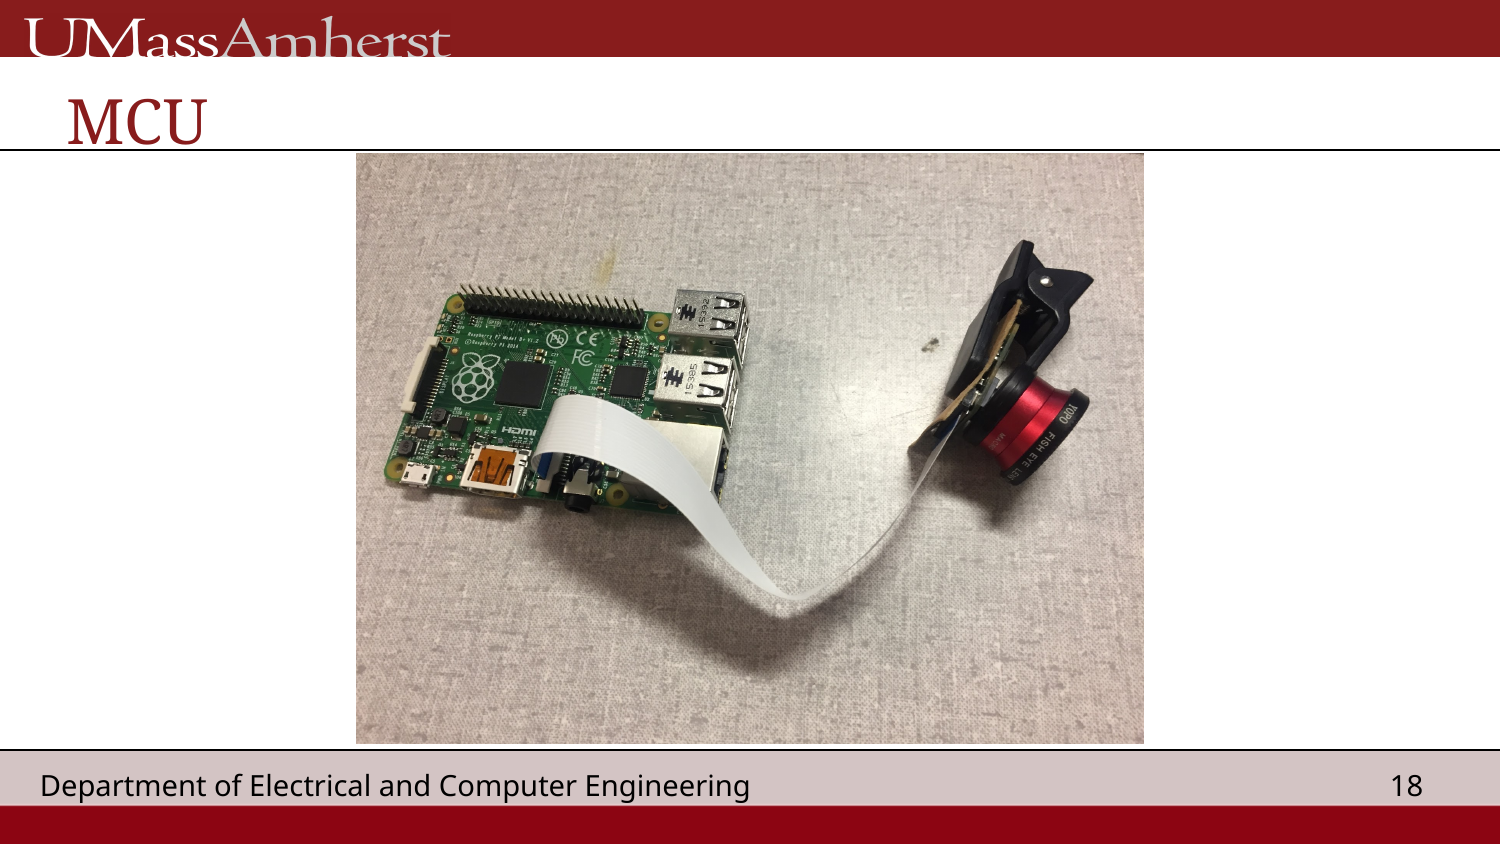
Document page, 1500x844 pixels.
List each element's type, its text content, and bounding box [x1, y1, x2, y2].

picture [356, 153, 1144, 745]
title MCU [51, 72, 1449, 167]
picture [0, 751, 1500, 844]
picture [0, 0, 1500, 57]
